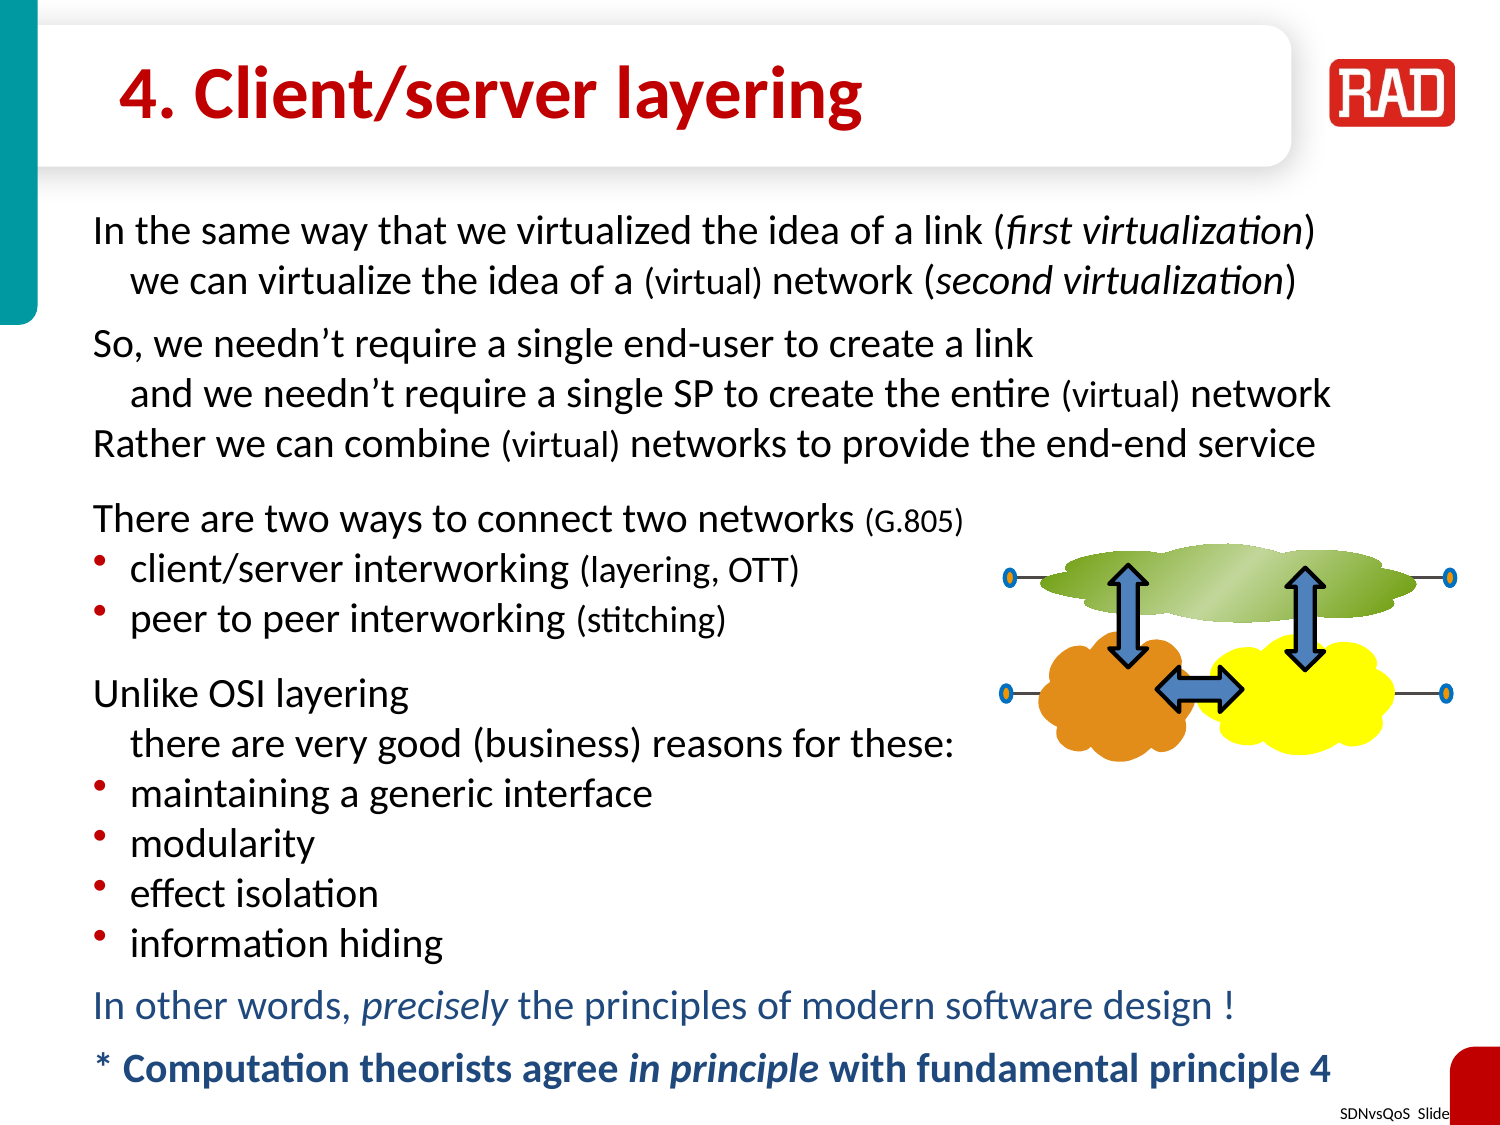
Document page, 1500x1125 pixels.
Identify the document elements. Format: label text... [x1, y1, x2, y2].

title 4. Client/server layering [104, 43, 1215, 149]
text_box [1000, 543, 1456, 763]
picture [1329, 59, 1455, 127]
list In the same way that we virtualized the idea of a link (first virtualization) we can virtualize the idea of a (virtual) network (second virtualization) So, we needn’t require a single end-user to create a link and we needn’t require a single SP to create the entire (virtual) network Rather we can combine (virtual) networks to provide the end-end service There are two ways to connect two networks (G.805) client/server interworking (layering, OTT) peer to peer interworking (stitching) Unlike OSI layering there are very good (business) reasons for these: maintaining a generic interface modularity effect isolation information hiding In other words, precisely the principles of modern software design ! * Computation theorists agree in principle with fundamental principle 4 [78, 195, 1474, 1091]
